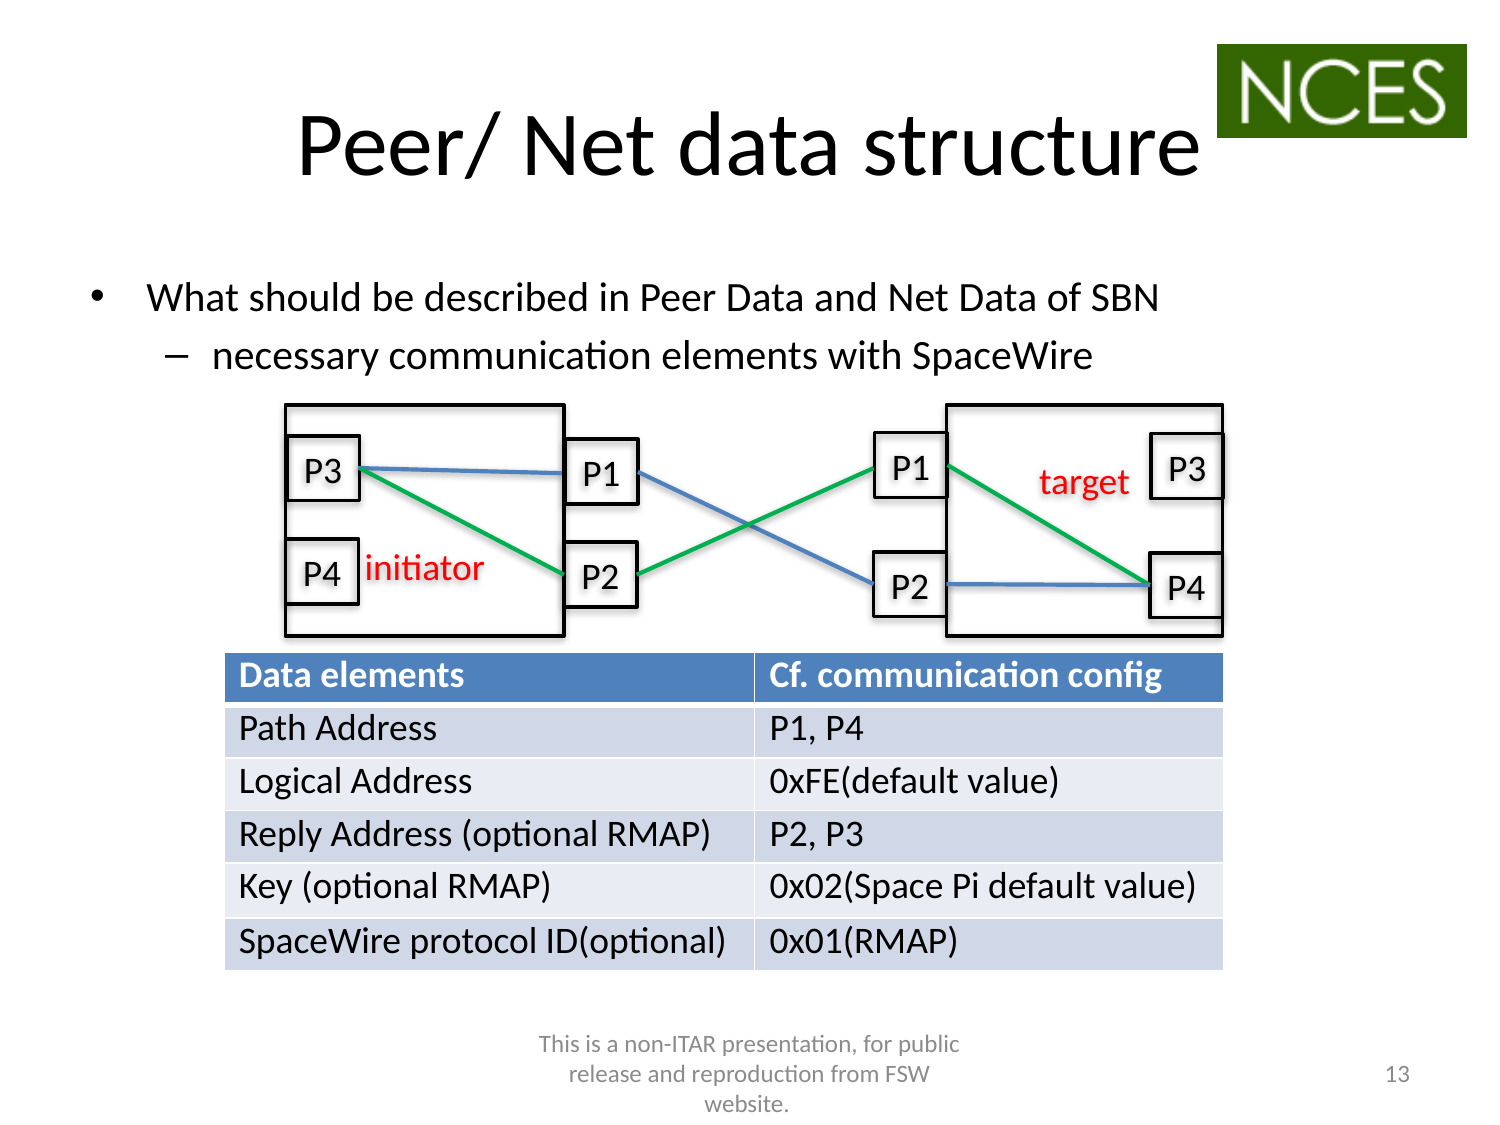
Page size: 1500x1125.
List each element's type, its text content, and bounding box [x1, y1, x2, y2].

footer This is a non-ITAR presentation, for public release and reproduction from FSW website. [512, 1042, 988, 1103]
slide_number 13 [1074, 1042, 1425, 1103]
table_cell Reply Address (optional RMAP) [225, 811, 754, 862]
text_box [947, 464, 1150, 583]
table_cell Path Address [225, 708, 754, 757]
title Peer/ Net data structure [75, 45, 1425, 233]
table_cell 0x02(Space Pi default value) [755, 864, 1223, 917]
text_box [285, 404, 639, 637]
table_cell P2, P3 [755, 811, 1223, 862]
table_cell Key (optional RMAP) [225, 864, 754, 917]
table_header Cf. communication config [755, 653, 1223, 702]
table_cell Logical Address [225, 759, 754, 810]
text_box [636, 467, 874, 575]
picture [1217, 44, 1467, 138]
table_cell 0x01(RMAP) [755, 919, 1223, 970]
table_cell 0xFE(default value) [755, 759, 1223, 810]
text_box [359, 467, 565, 575]
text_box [637, 581, 874, 585]
table_cell SpaceWire protocol ID(optional) [225, 919, 754, 970]
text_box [873, 404, 1224, 637]
list What should be described in Peer Data and Net Data of SBN necessary communication elements with SpaceWire [75, 262, 1425, 1005]
table_header Data elements [225, 653, 754, 702]
table_cell P1, P4 [755, 708, 1223, 757]
